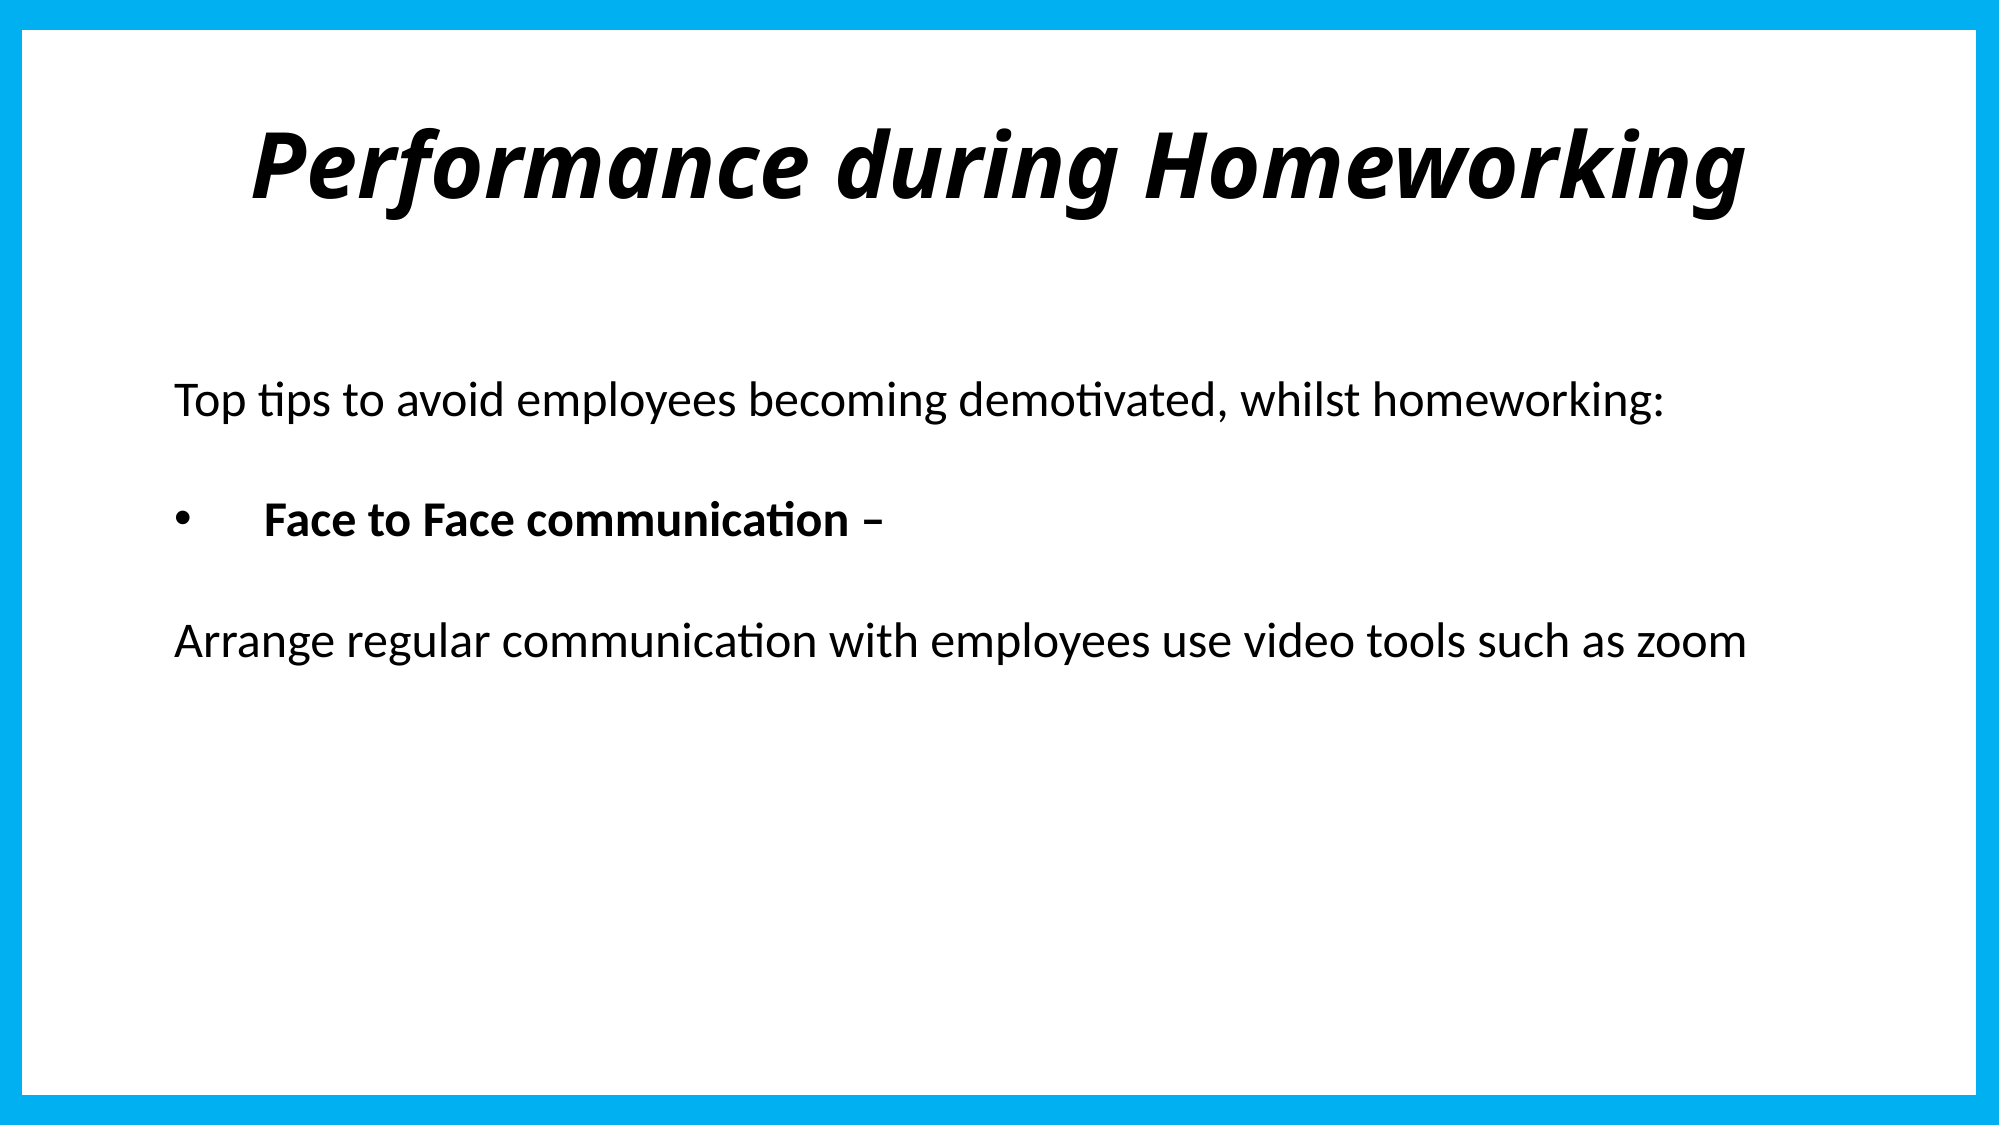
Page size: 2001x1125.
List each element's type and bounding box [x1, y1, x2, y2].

text_box [0, 0, 1998, 1125]
